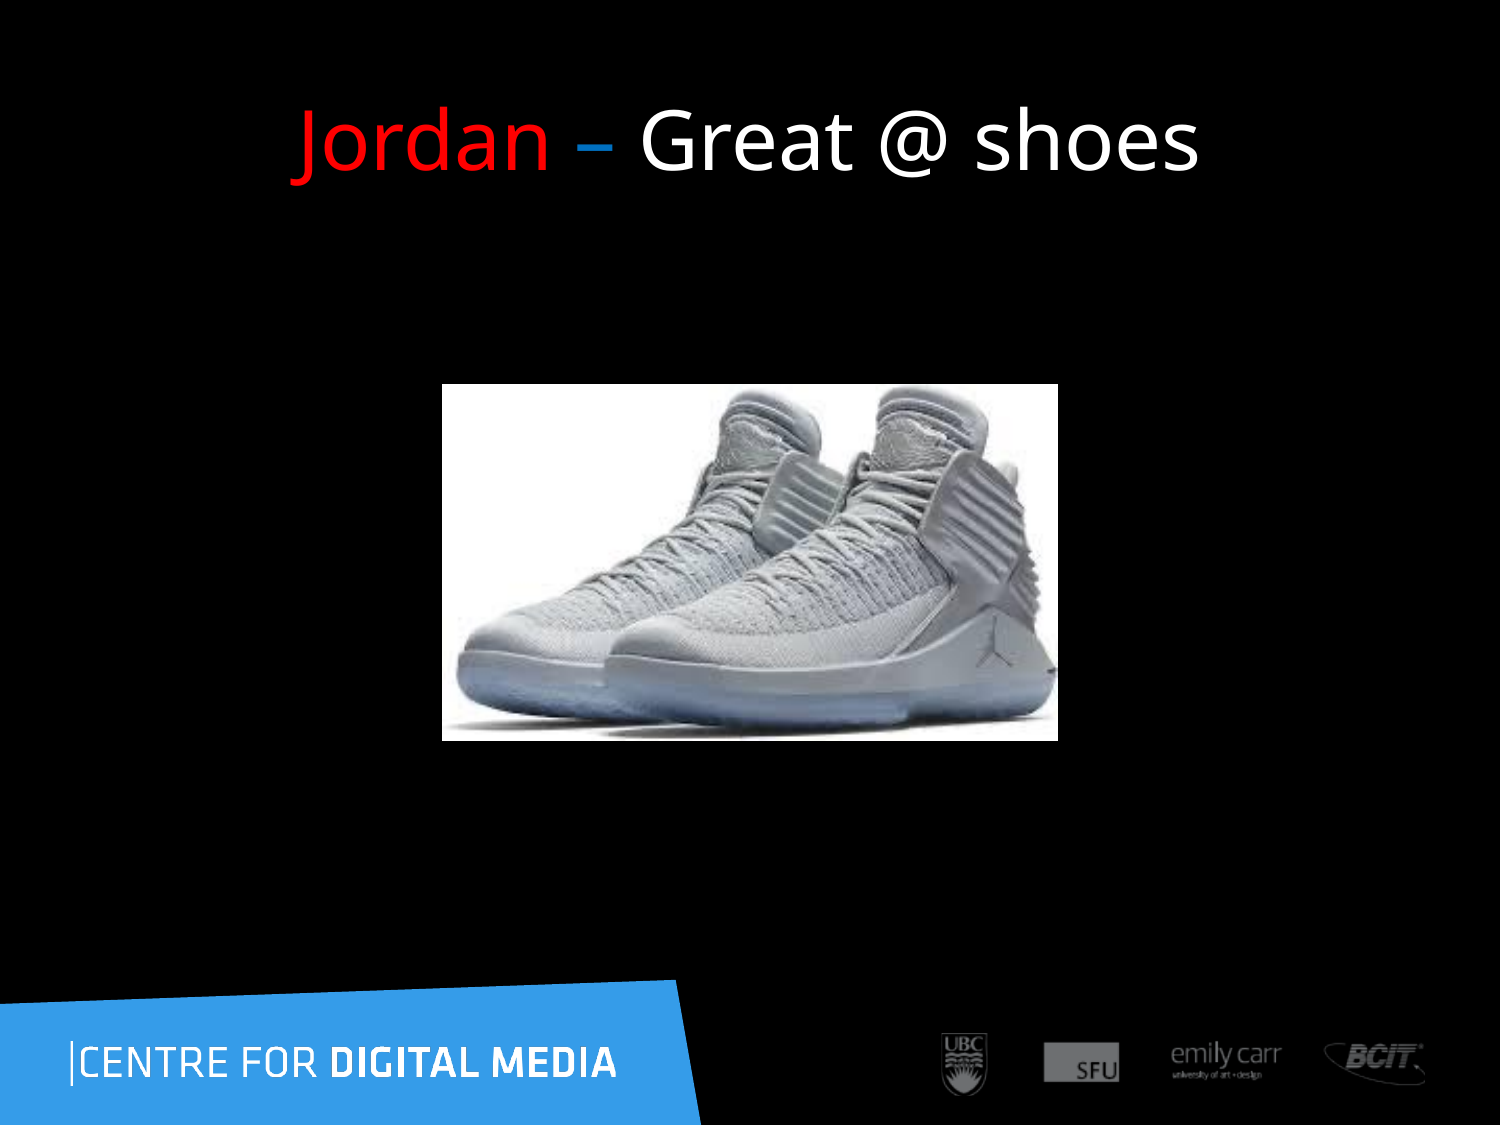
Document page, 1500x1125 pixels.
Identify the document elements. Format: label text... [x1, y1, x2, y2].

picture [442, 384, 1058, 741]
title Jordan – Great @ shoes [75, 53, 1425, 221]
